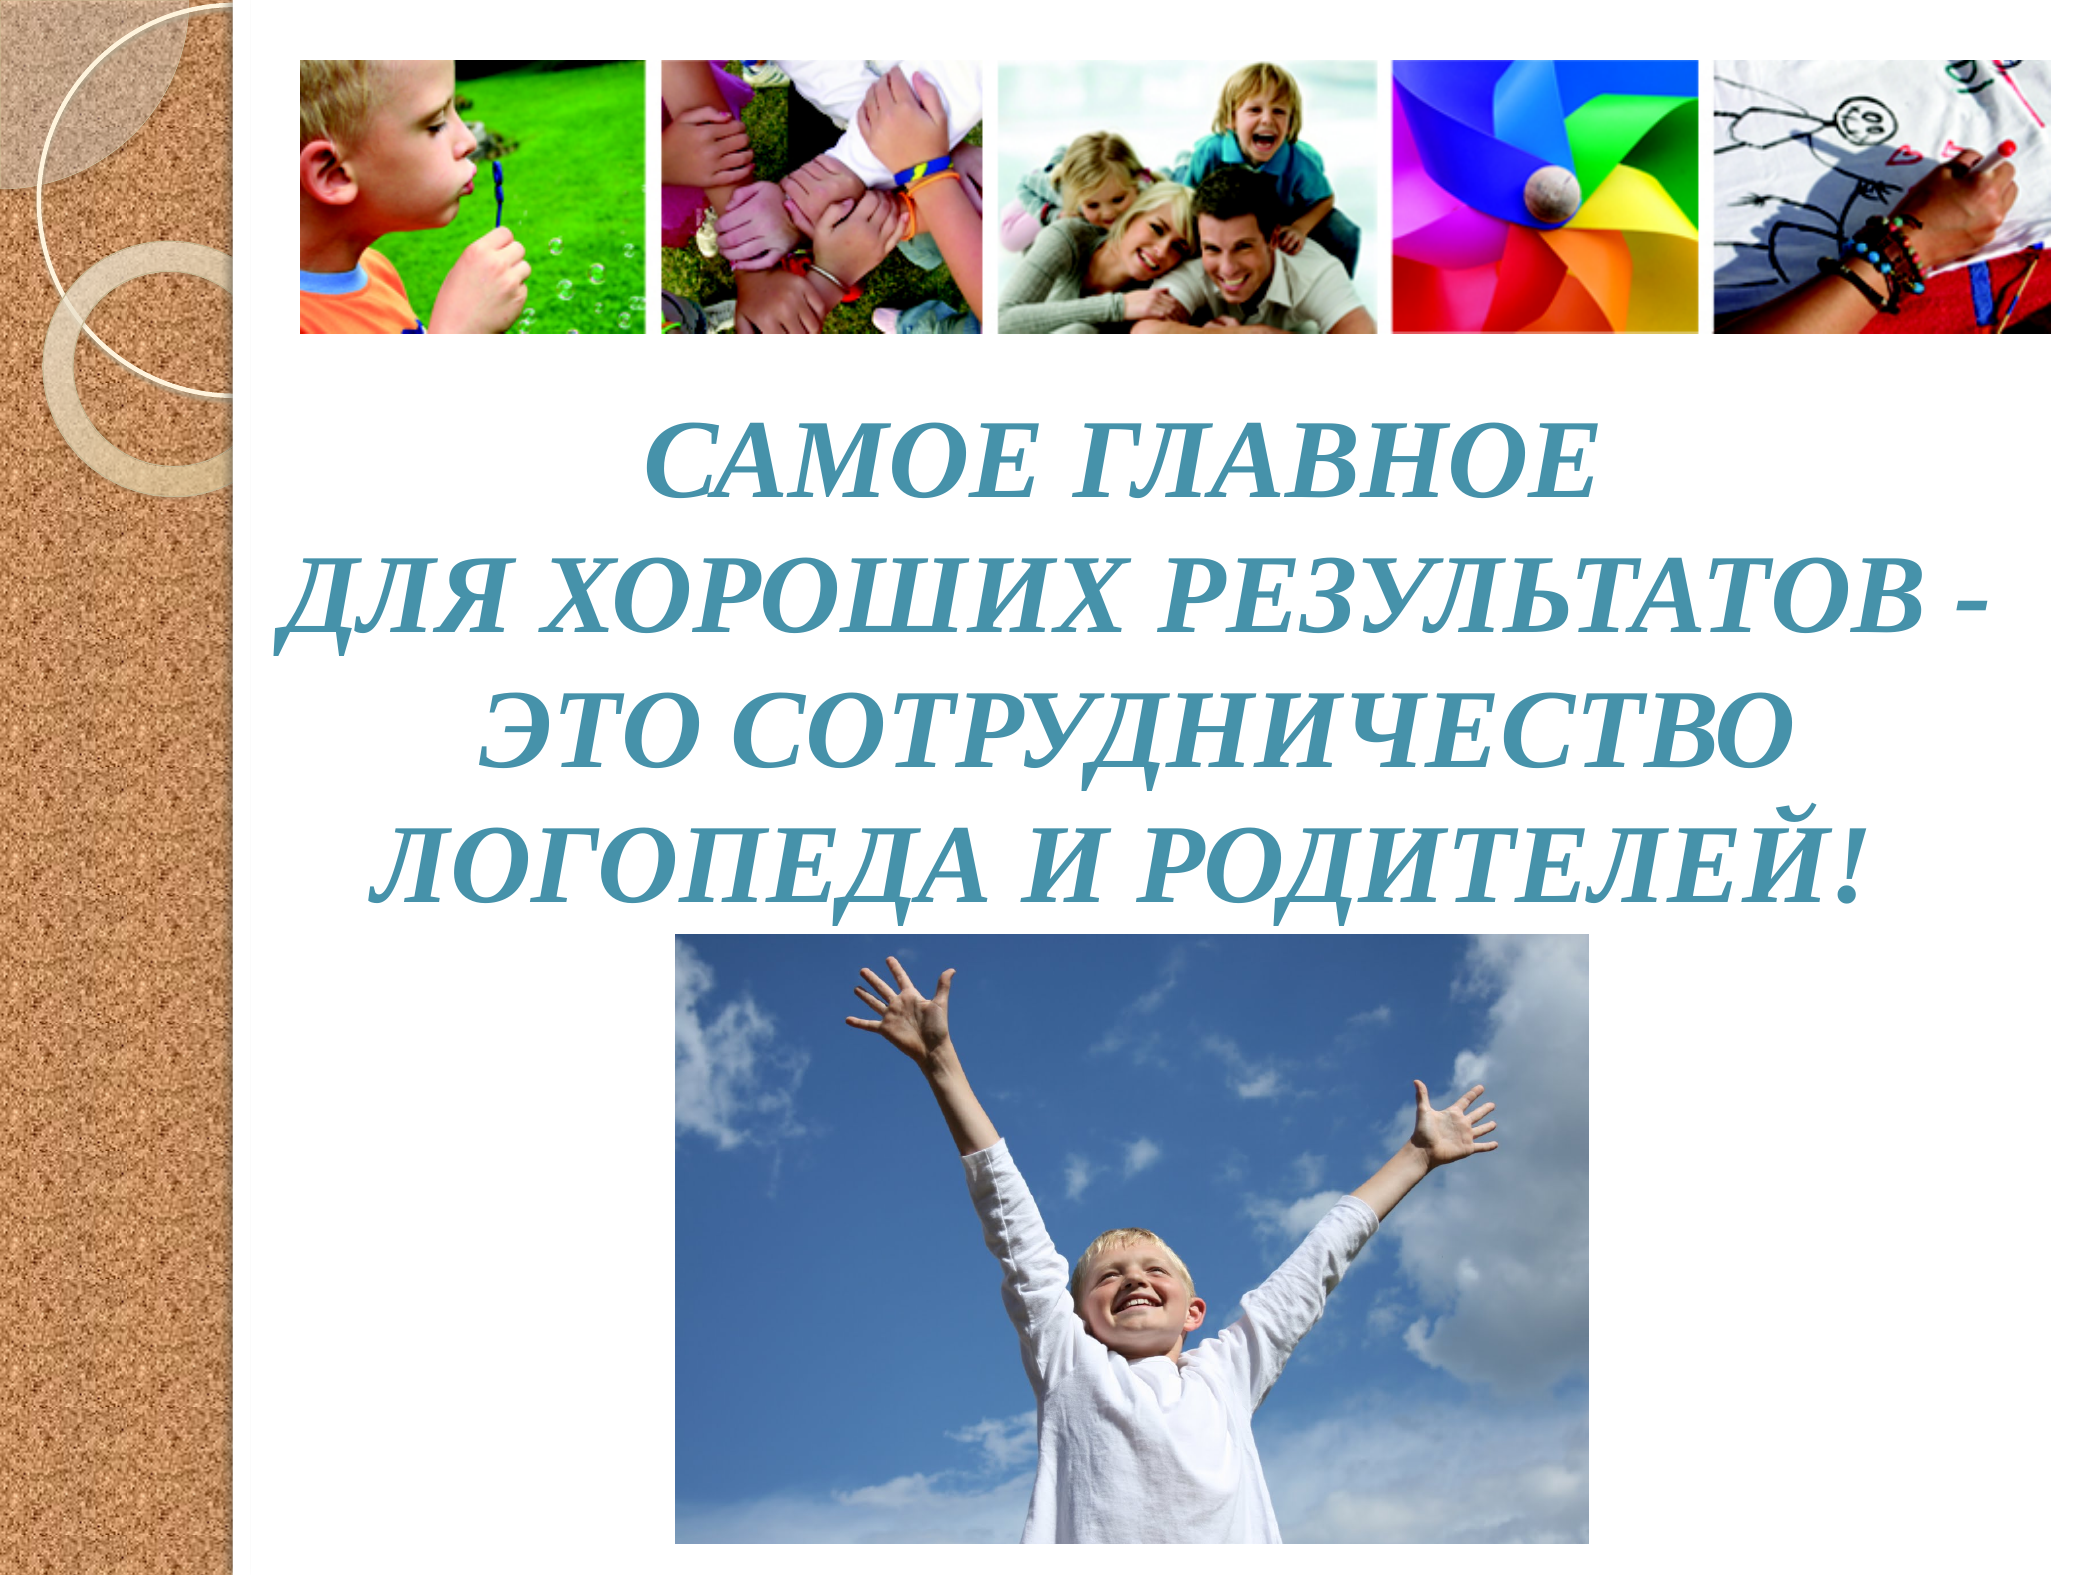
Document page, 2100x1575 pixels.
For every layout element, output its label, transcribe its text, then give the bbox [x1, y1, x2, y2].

picture [674, 933, 1590, 1544]
picture [299, 60, 2051, 334]
picture [85, 272, 227, 393]
picture [74, 333, 227, 465]
picture [190, 0, 230, 7]
picture [43, 14, 227, 292]
text_box Самое главное для хороших результатов - это сотрудничество логопеда и родителей! [241, 107, 2035, 933]
picture [0, 187, 232, 1575]
